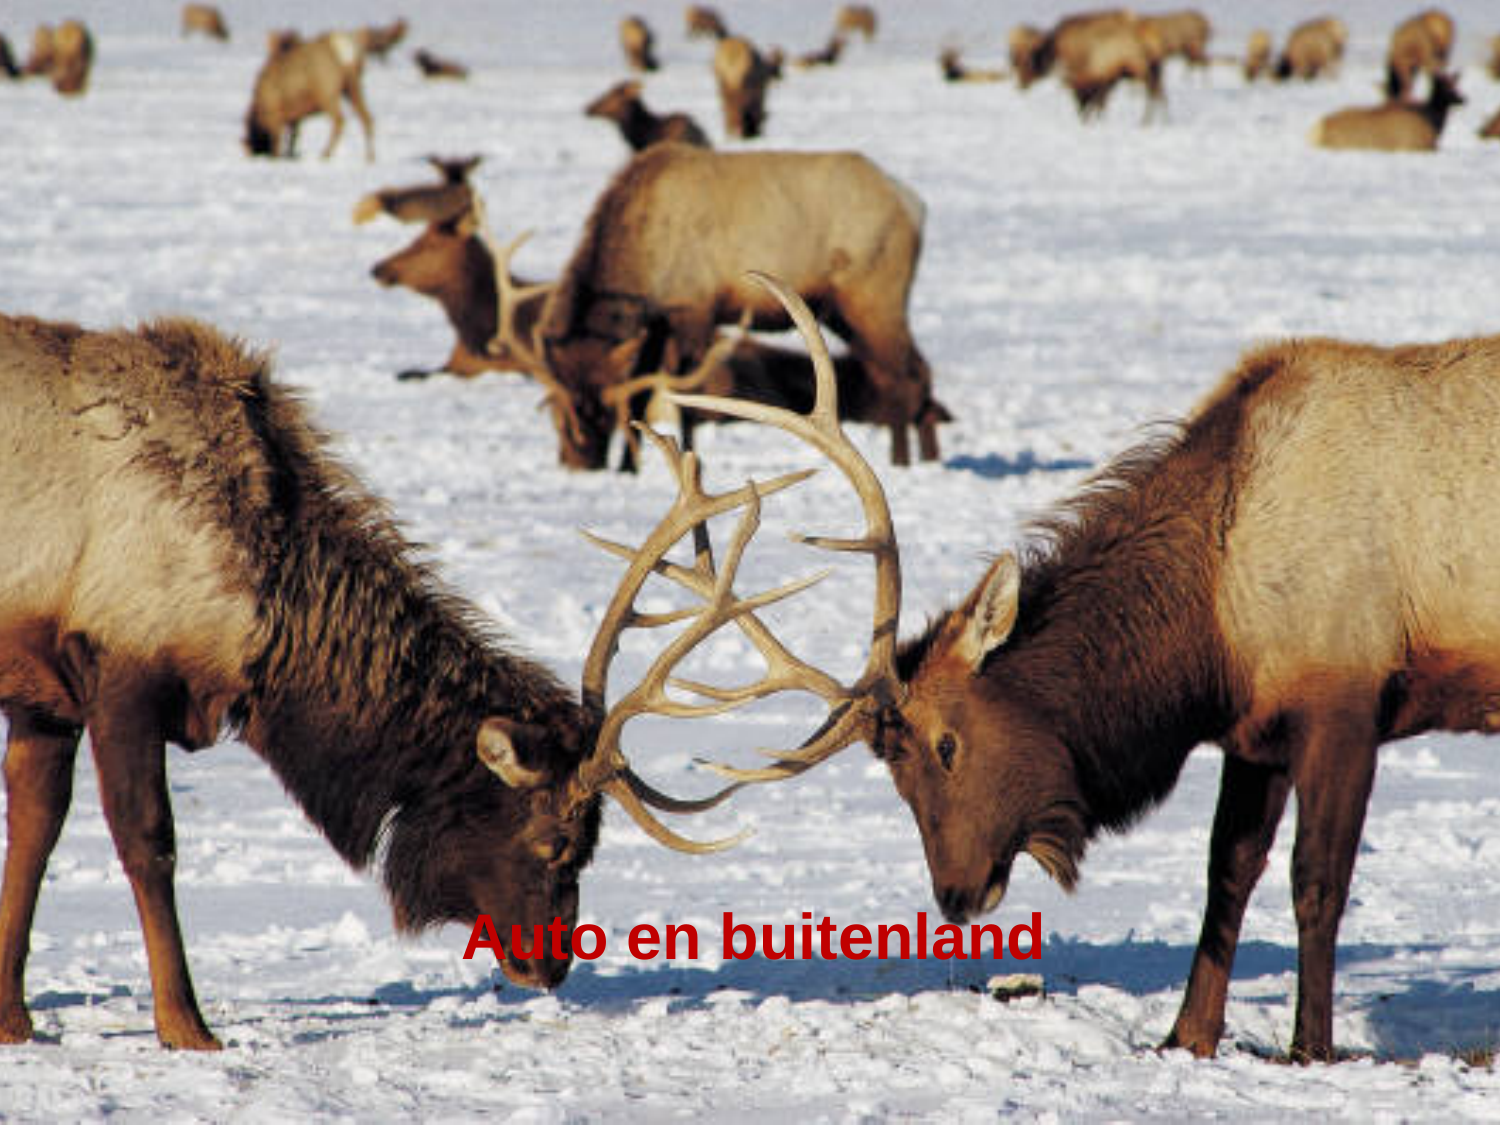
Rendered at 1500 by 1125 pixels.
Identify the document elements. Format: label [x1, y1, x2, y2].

list [0, 0, 1500, 1125]
